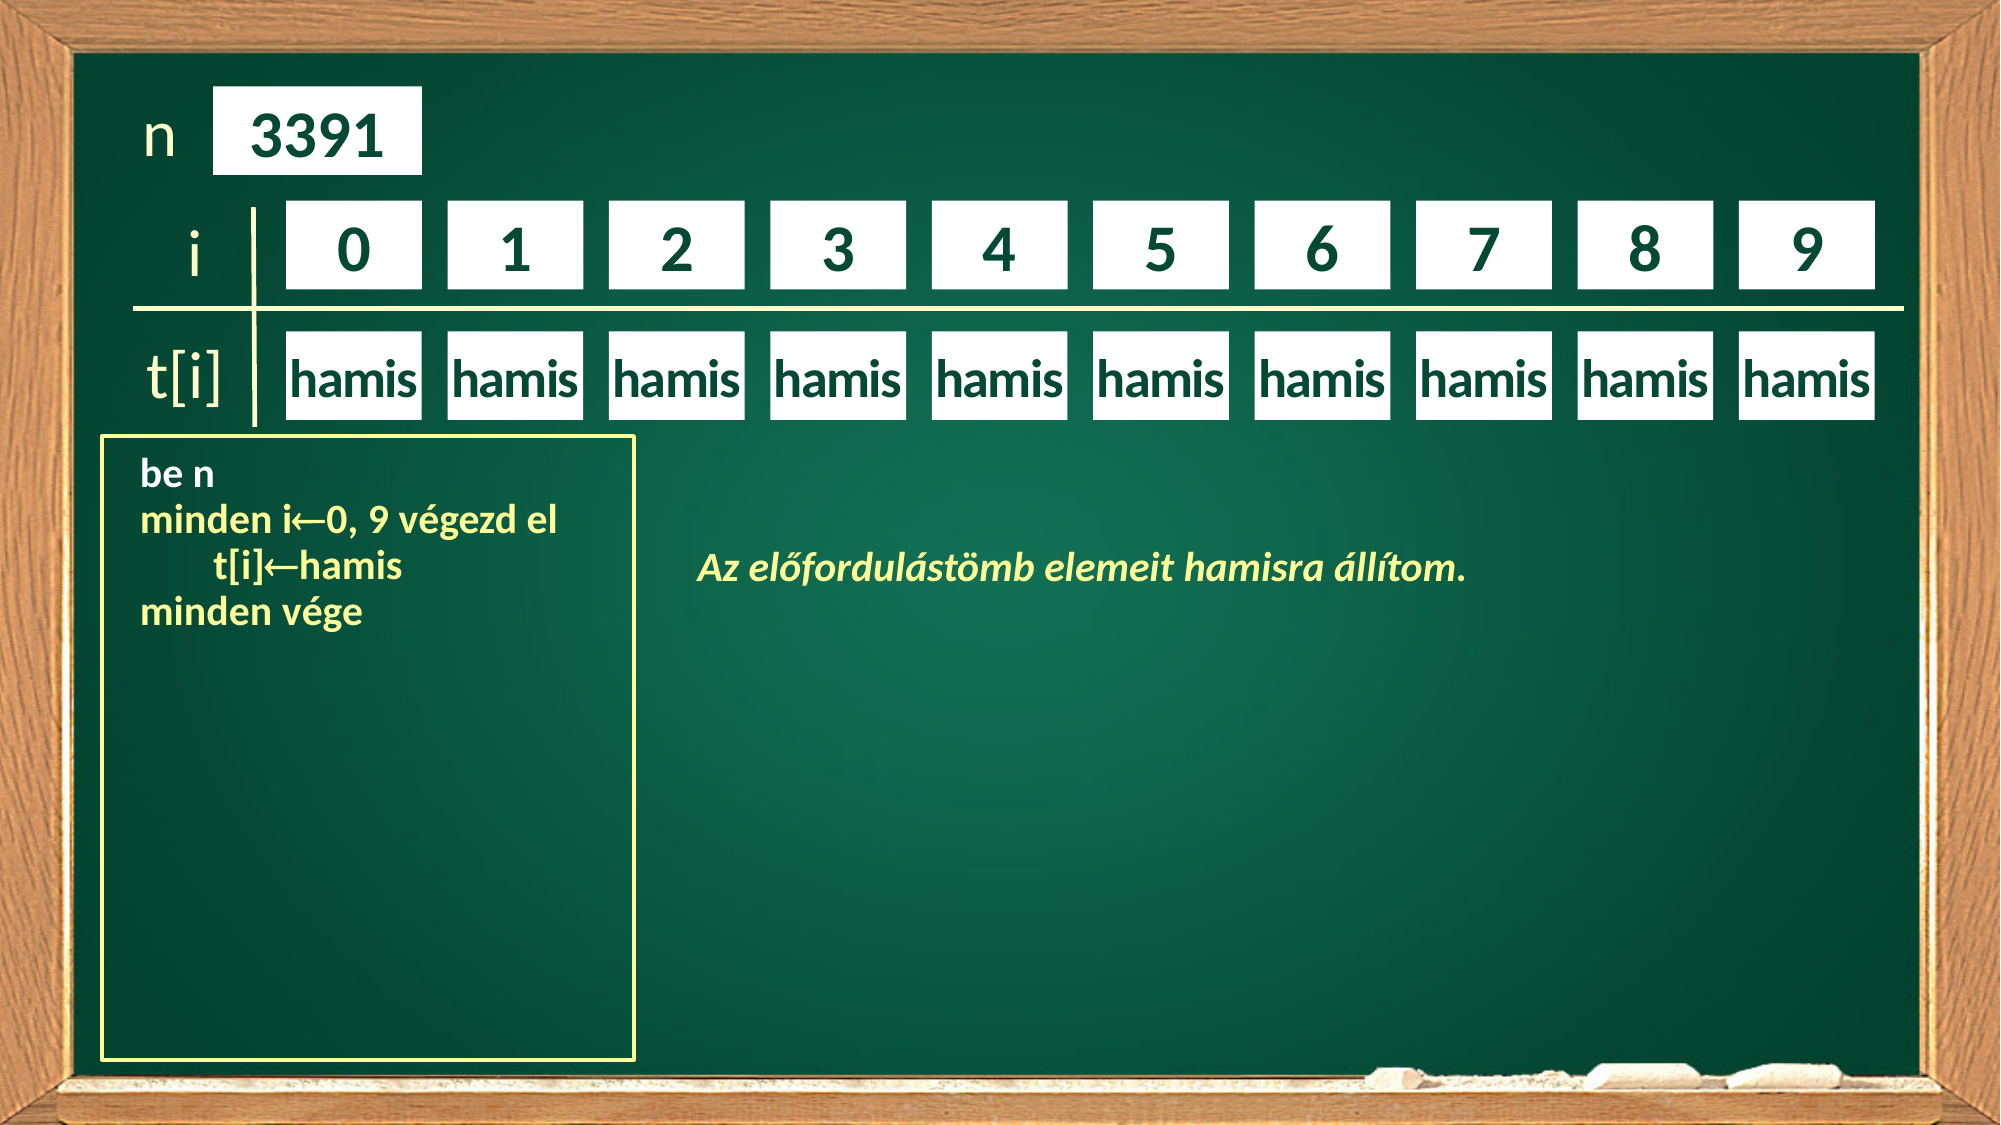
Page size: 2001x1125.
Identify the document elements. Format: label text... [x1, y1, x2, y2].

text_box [115, 200, 1905, 428]
text_box Az előfordulástömb elemeit hamisra állítom. [682, 536, 1568, 597]
text_box [100, 434, 636, 1062]
text_box be n minden i0, 9 végezd el t[i]hamis minden vége [636, 442, 1010, 641]
picture [0, 0, 2000, 1125]
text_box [119, 82, 422, 179]
